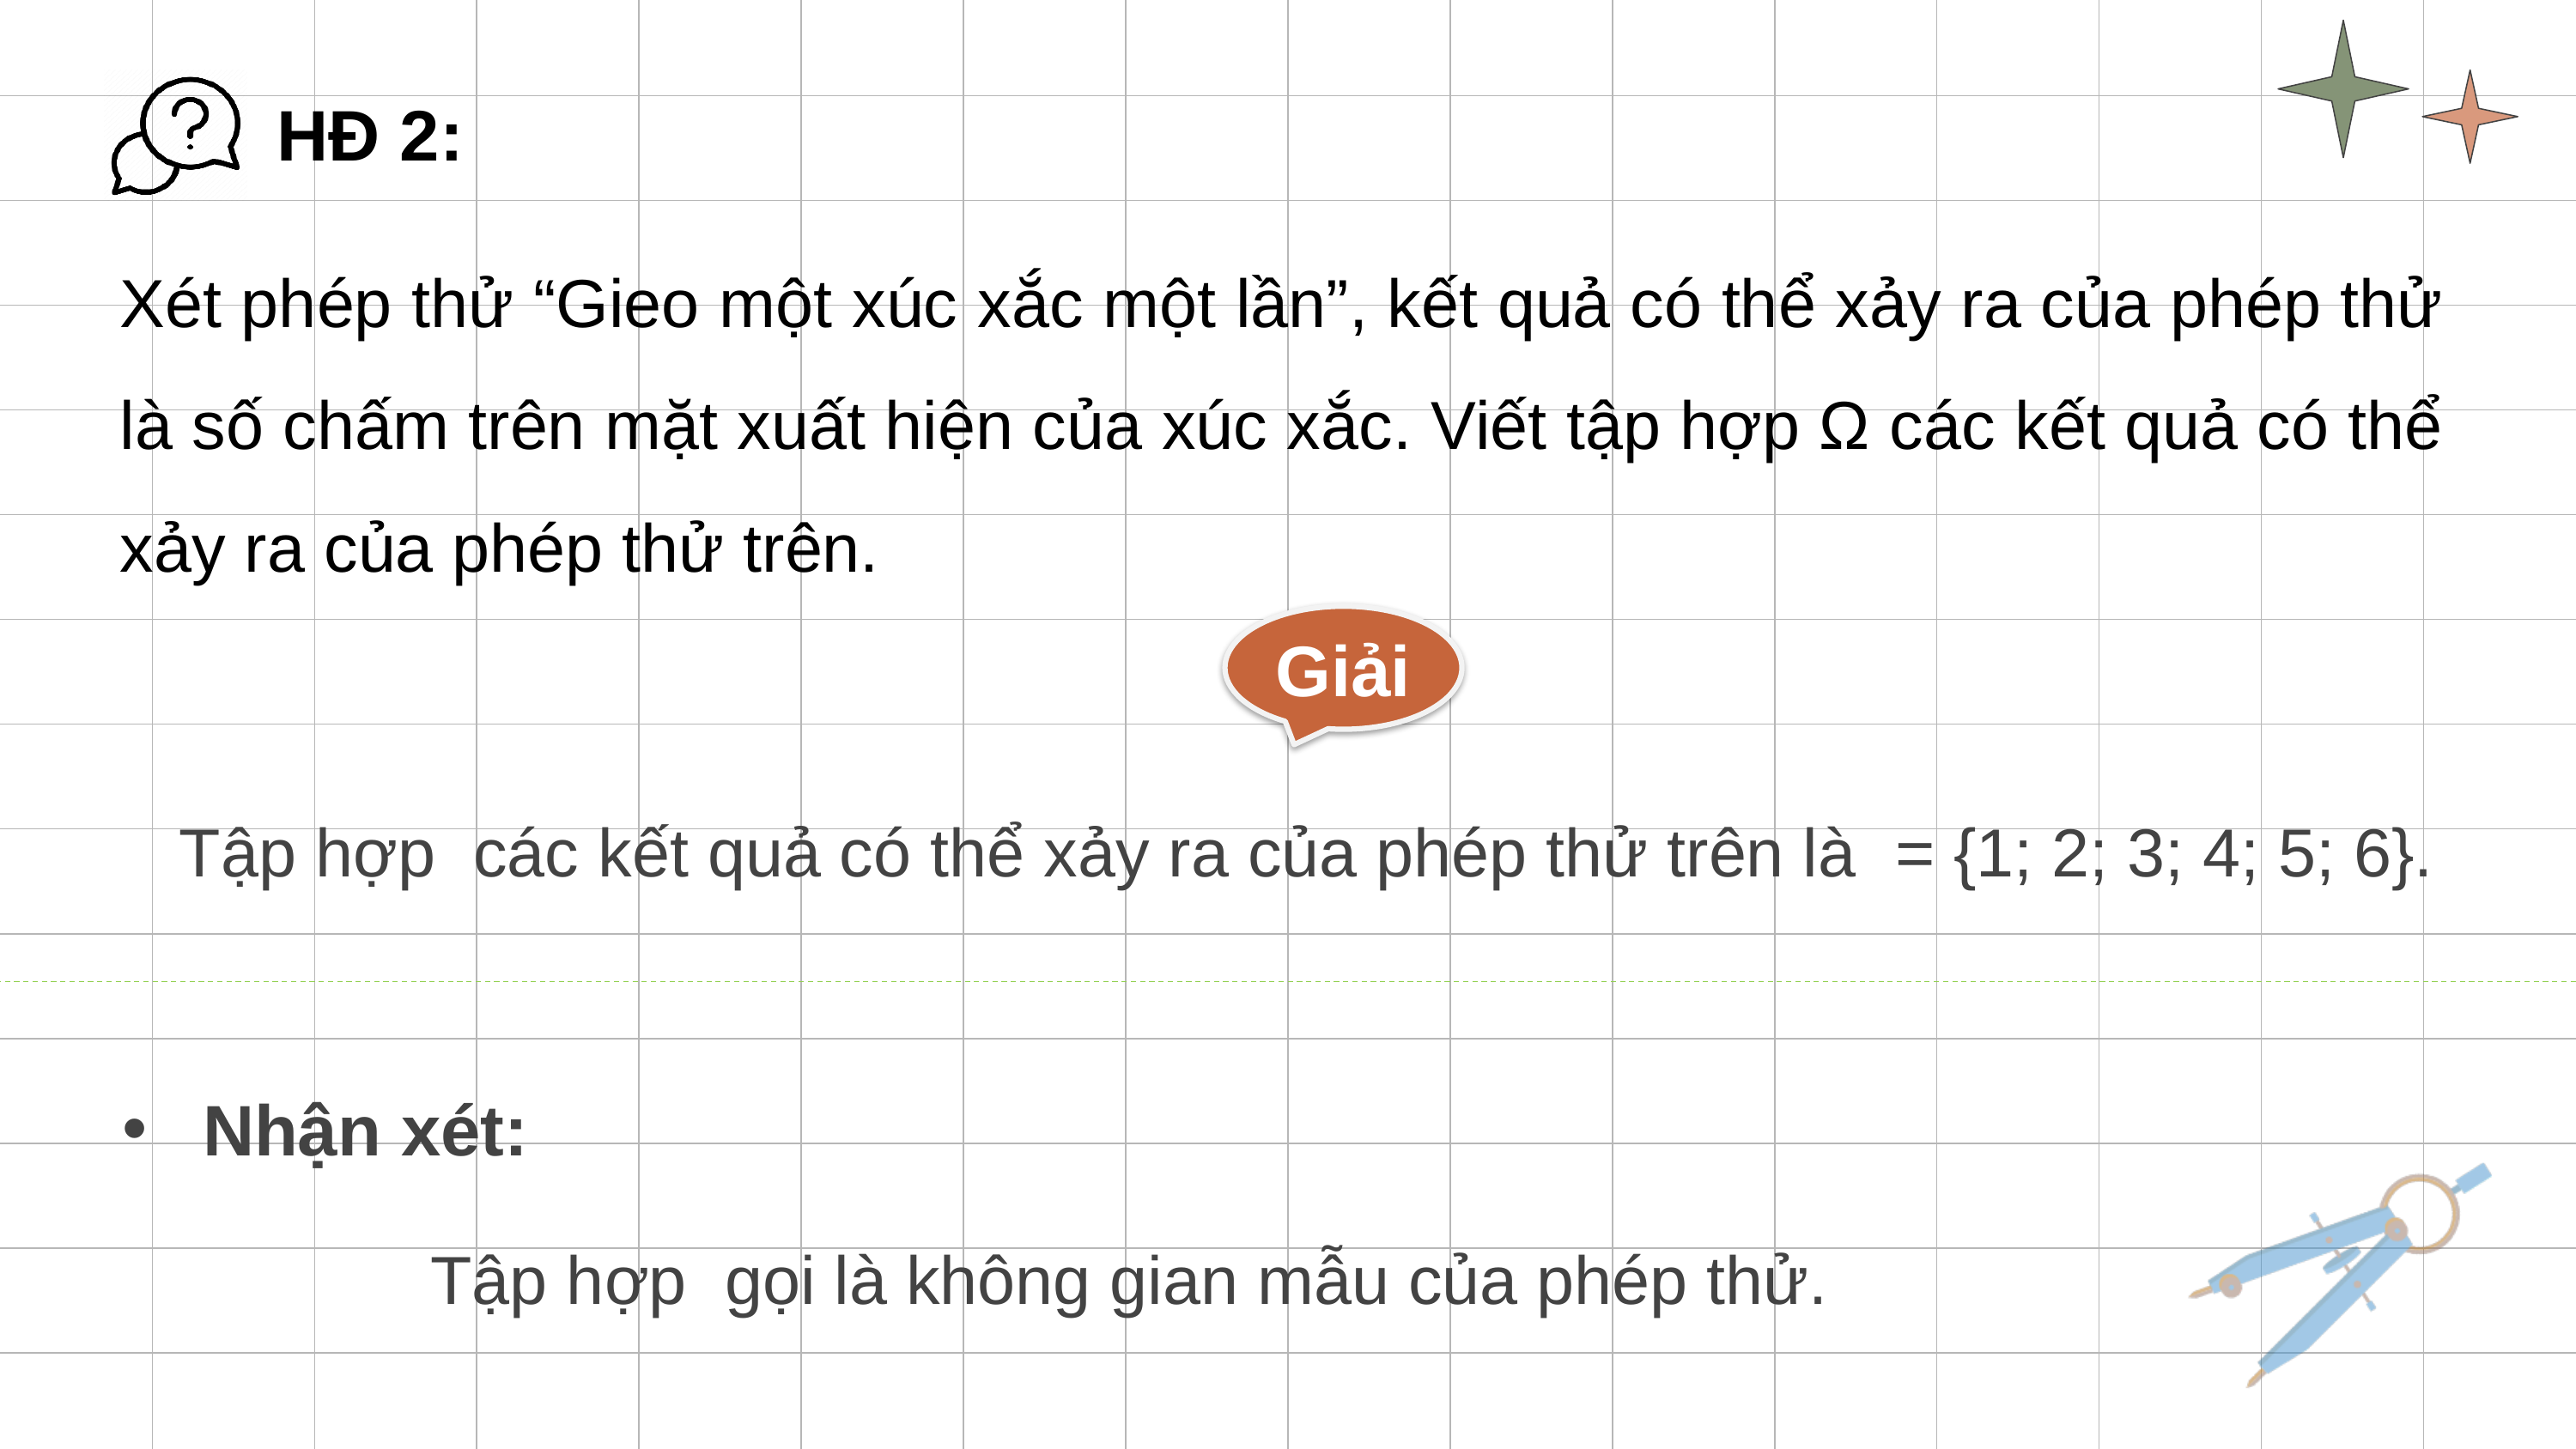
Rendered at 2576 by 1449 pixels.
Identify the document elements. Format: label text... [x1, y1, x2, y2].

text_box [2422, 70, 2518, 164]
picture [2196, 1133, 2469, 1404]
text_box Nhận xét: [109, 1035, 542, 1177]
text_box HĐ 2: [264, 83, 939, 182]
text_box Giải [1222, 603, 1465, 748]
text_box Xét phép thử “Gieo một xúc xắc một lần”, kết quả có thể xảy ra của phép thử là số chấm trên mặt xuất hiện của xúc xắc. Viết tập hợp Ω các kết quả có thể xảy ra của phép thử trên. [106, 211, 2458, 592]
text_box [2278, 20, 2409, 158]
picture [103, 69, 247, 203]
